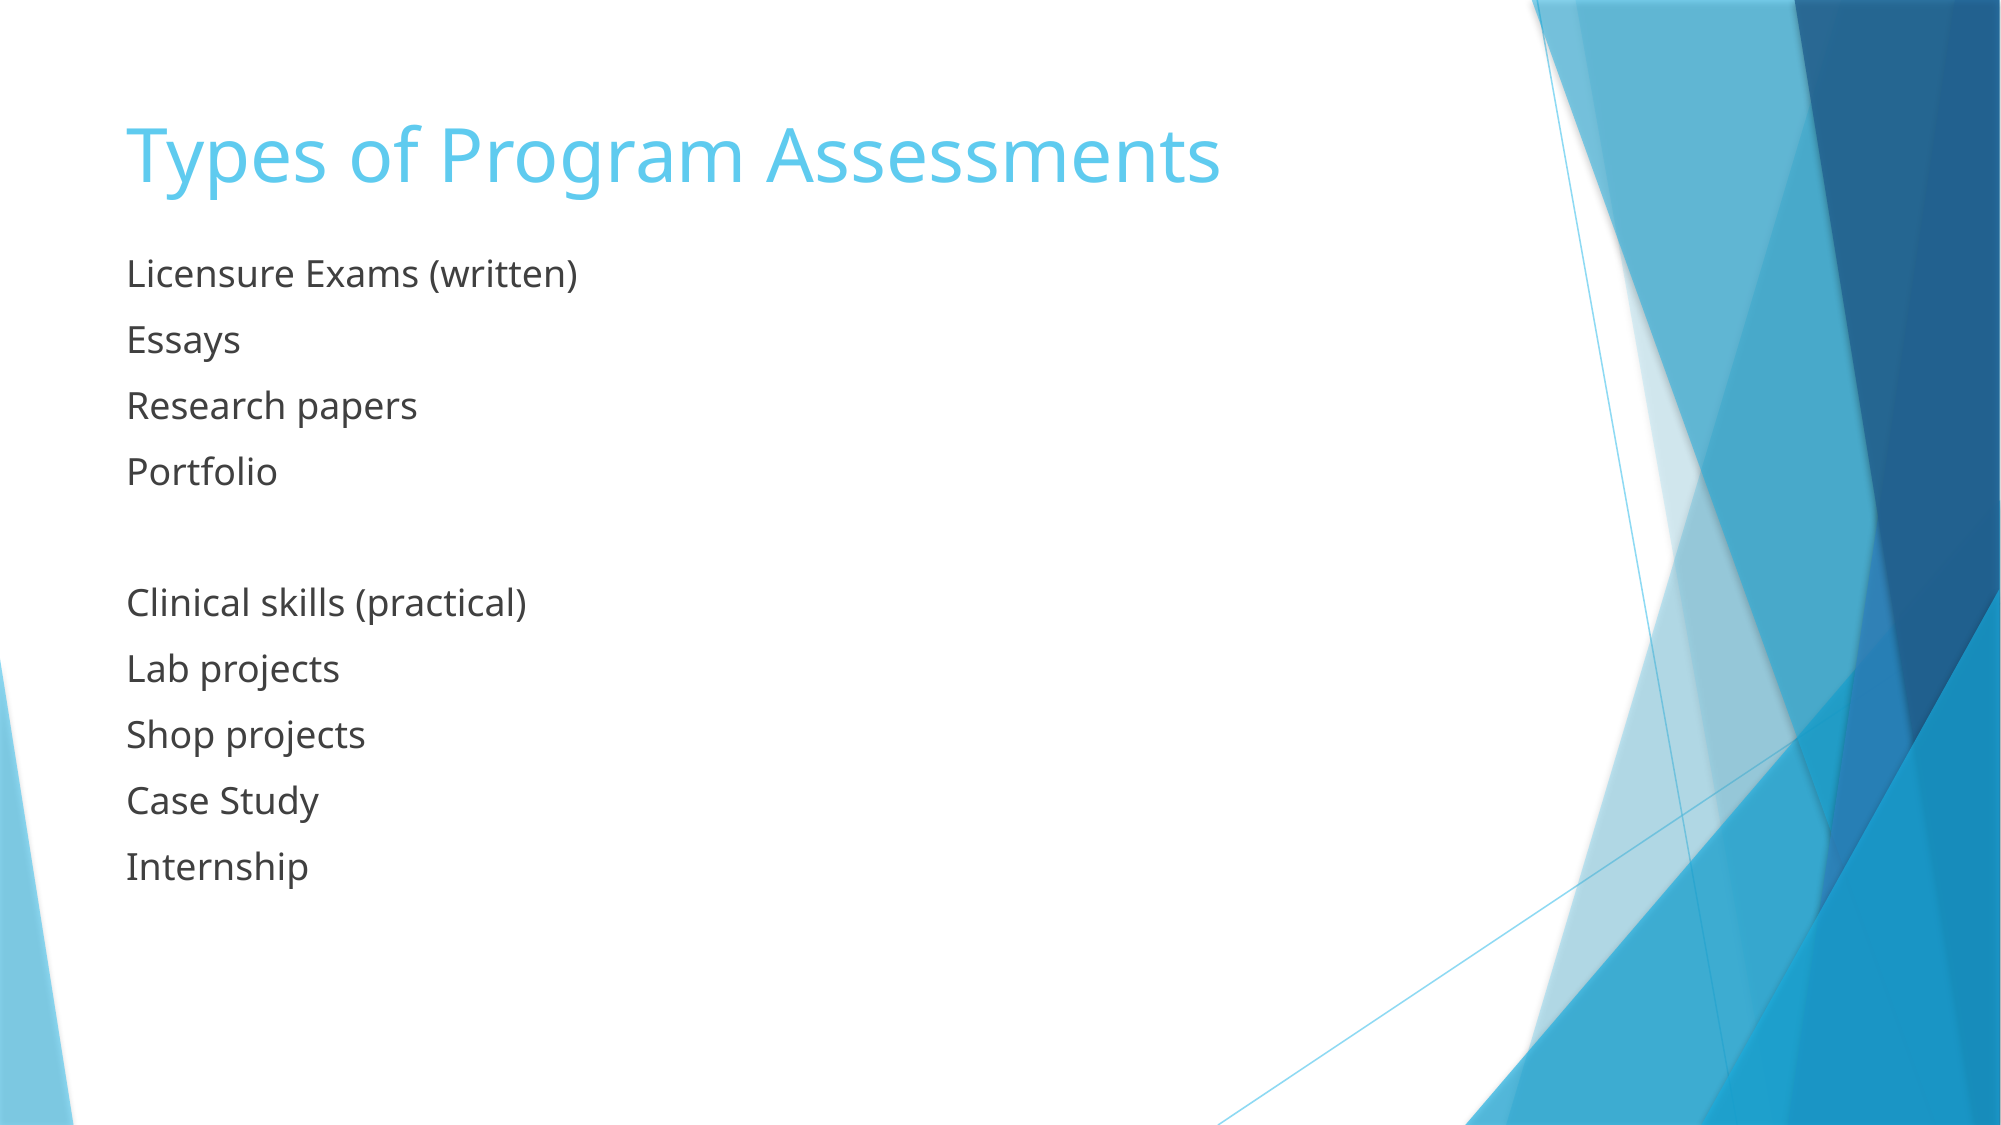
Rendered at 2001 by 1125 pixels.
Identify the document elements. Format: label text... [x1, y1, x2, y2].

title Types of Program Assessments [111, 99, 1522, 242]
list Licensure Exams (written) Essays Research papers Portfolio Clinical skills (practical) Lab projects Shop projects Case Study Internship [111, 242, 1615, 1070]
